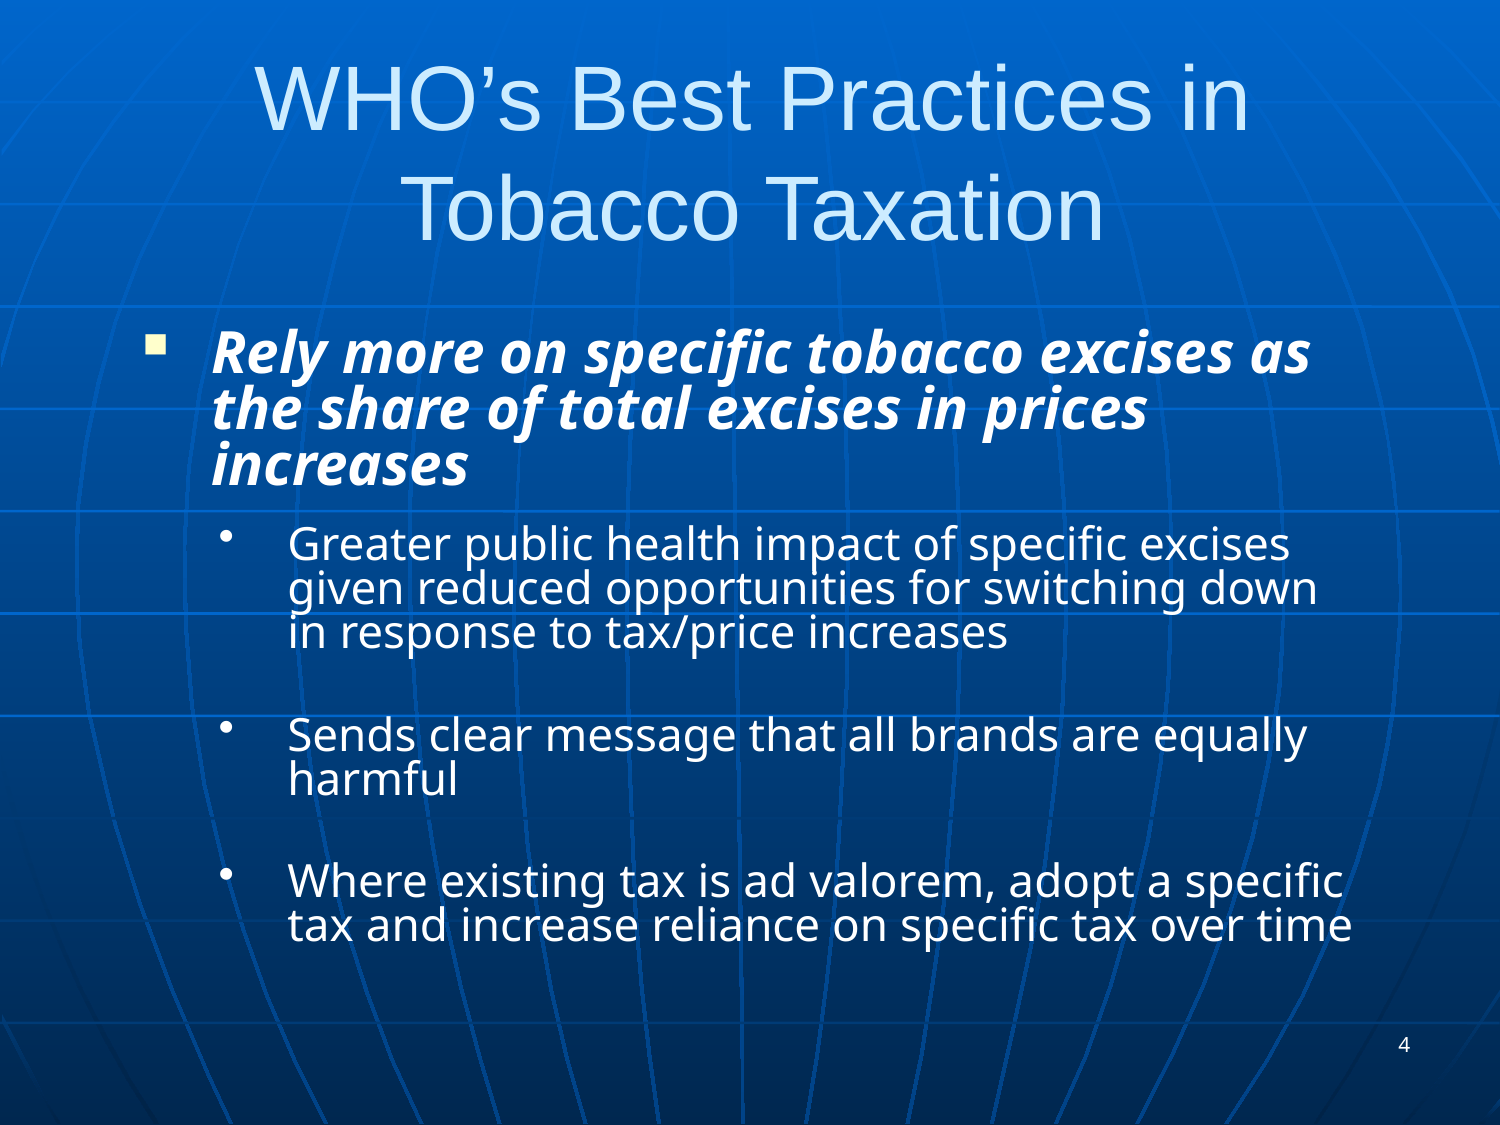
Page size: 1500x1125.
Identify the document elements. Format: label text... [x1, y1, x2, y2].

title WHO’s Best Practices in Tobacco Taxation [78, 68, 1429, 231]
slide_number 4 [1074, 1023, 1426, 1100]
list Rely more on specific tobacco excises as the share of total excises in prices increases Greater public health impact of specific excises given reduced opportunities for switching down in response to tax/price increases Sends clear message that all brands are equally harmful Where existing tax is ad valorem, adopt a specific tax and increase reliance on specific tax over time [127, 320, 1382, 1061]
